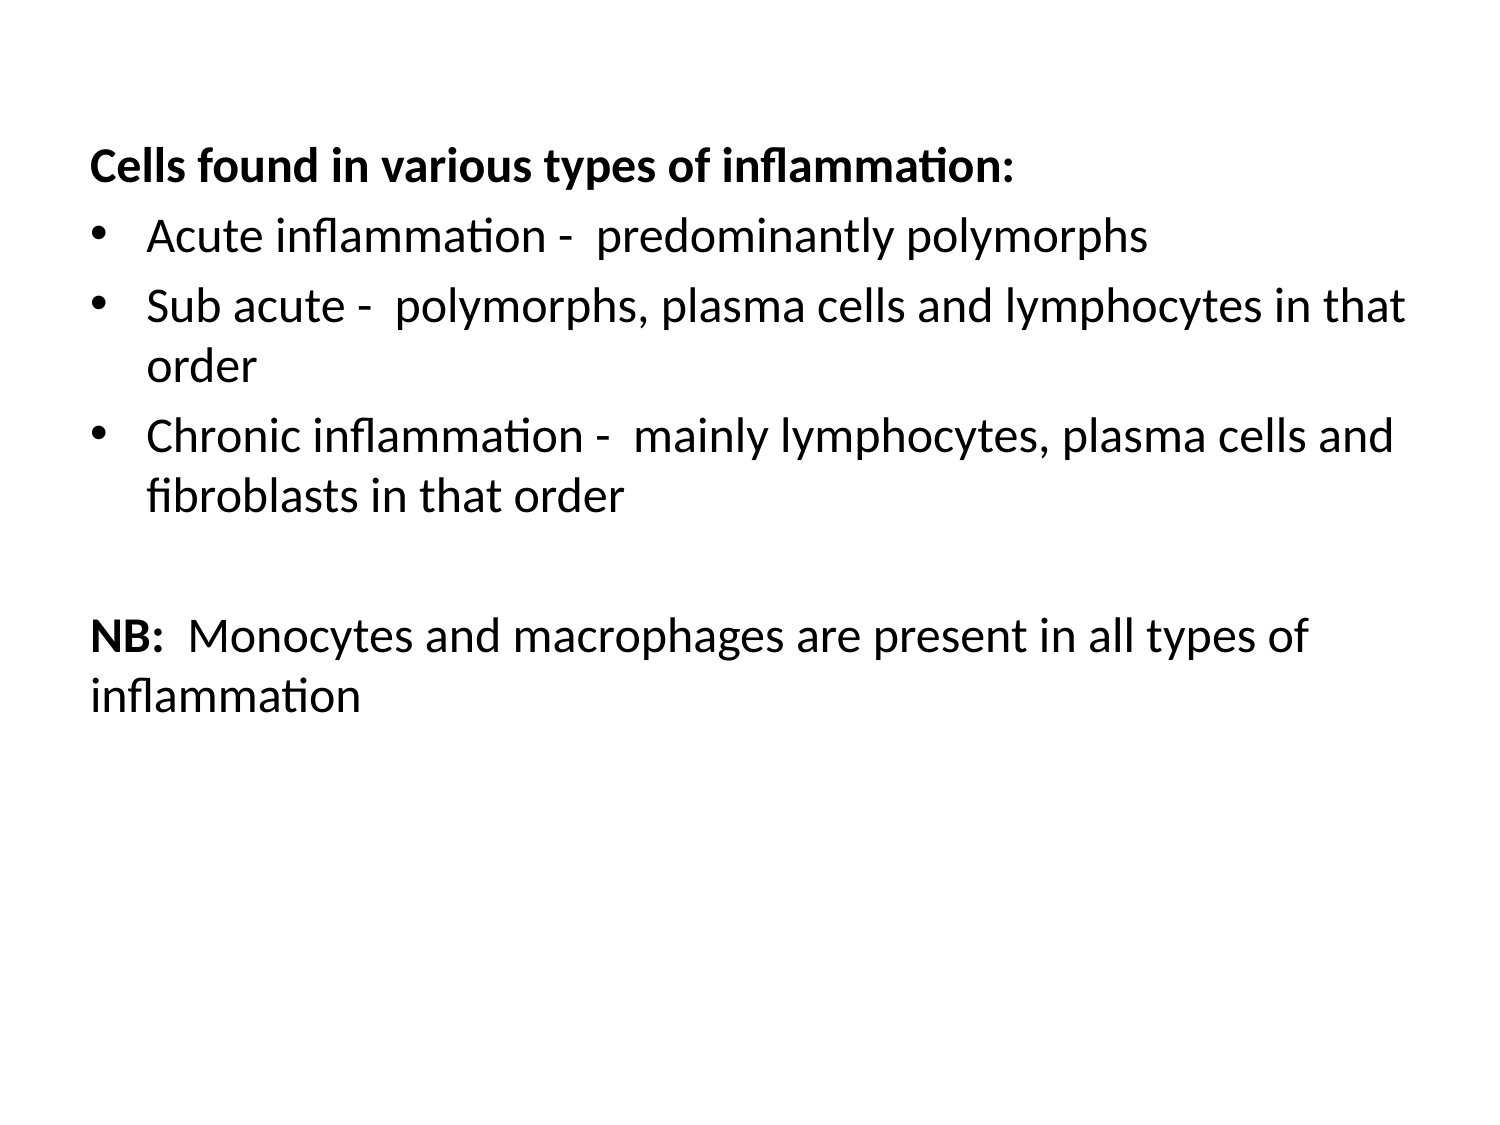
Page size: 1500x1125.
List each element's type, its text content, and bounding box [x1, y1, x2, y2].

list Cells found in various types of inflammation: Acute inflammation - predominantly polymorphs Sub acute - polymorphs, plasma cells and lymphocytes in that order Chronic inflammation - mainly lymphocytes, plasma cells and fibroblasts in that order NB: Monocytes and macrophages are present in all types of inflammation [75, 125, 1425, 1005]
